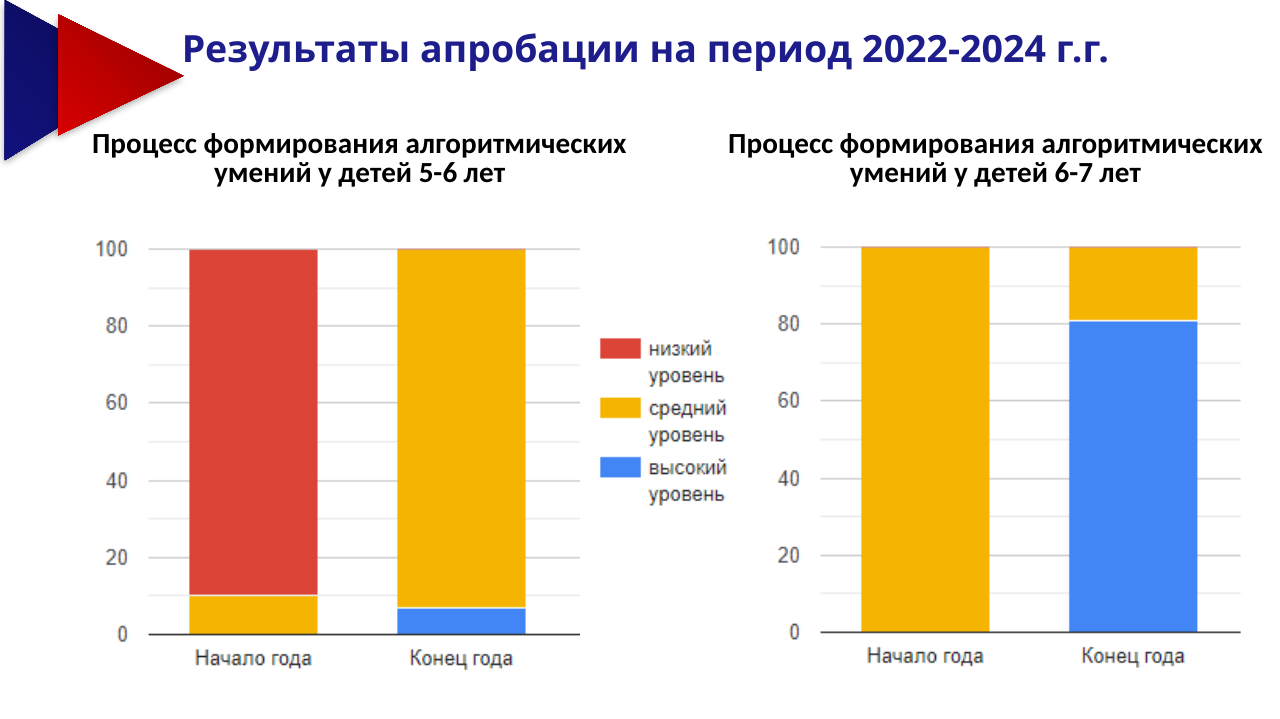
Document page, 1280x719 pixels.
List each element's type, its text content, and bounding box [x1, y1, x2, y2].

text_box [57, 12, 186, 137]
text_box [3, 0, 52, 163]
picture [756, 220, 1241, 674]
picture [95, 222, 580, 685]
table_header Процесс формирования алгоритмических умений у детей 6-7 лет [712, 126, 1279, 246]
text_box Результаты апробации на период 2022-2024 г.г. [167, 11, 1280, 78]
table_header Процесс формирования алгоритмических умений у детей 5-6 лет [76, 126, 643, 246]
picture [584, 312, 752, 525]
